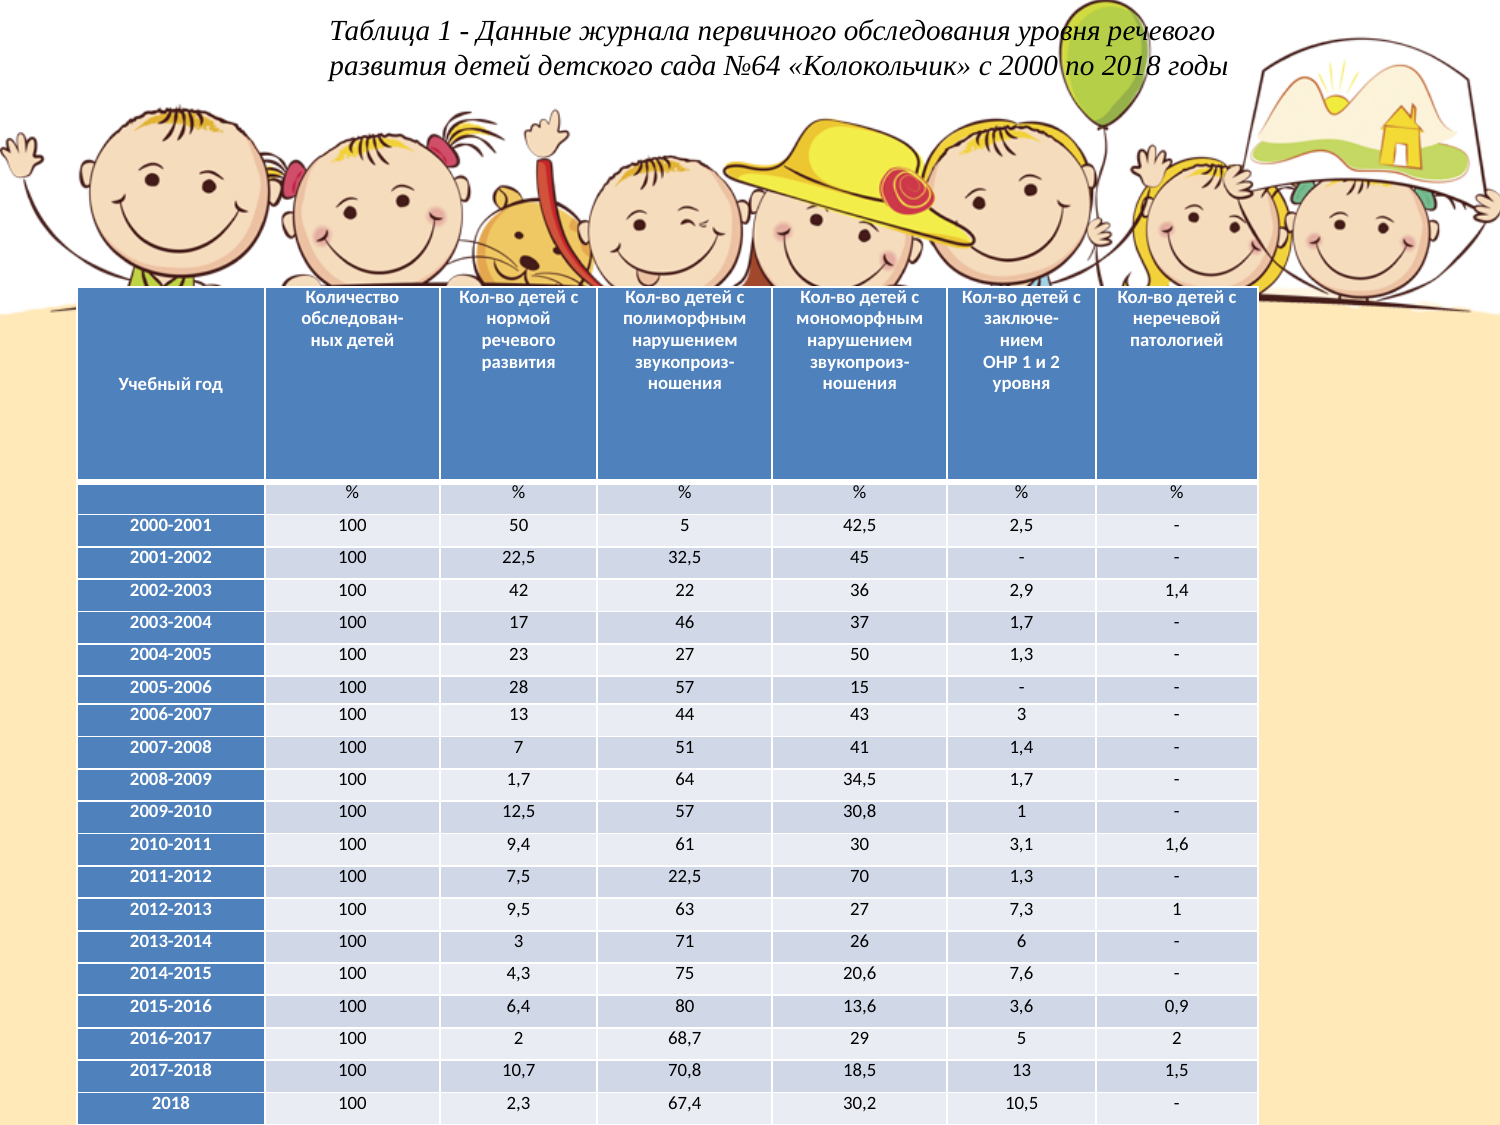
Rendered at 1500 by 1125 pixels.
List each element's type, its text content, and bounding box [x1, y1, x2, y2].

table_cell 46 [598, 612, 771, 643]
table_cell - [1097, 645, 1257, 675]
table_cell 3 [948, 705, 1095, 736]
table_cell 2013-2014 [78, 932, 264, 962]
table_cell % [1097, 485, 1257, 514]
table_cell 57 [598, 677, 771, 703]
table_cell 15 [773, 677, 946, 703]
table_cell 2014-2015 [78, 964, 264, 994]
table_cell 67,4 [598, 1093, 771, 1124]
table_cell - [1097, 1093, 1257, 1124]
table_header Кол-во детей с неречевой патологией [1097, 288, 1257, 479]
table_cell 70,8 [598, 1061, 771, 1092]
table_cell 2000-2001 [78, 515, 264, 546]
table_cell 28 [441, 677, 596, 703]
table_cell 7,6 [948, 964, 1095, 994]
table_cell 2017-2018 [78, 1061, 264, 1092]
table_cell 22,5 [441, 548, 596, 578]
table_cell 50 [441, 515, 596, 546]
table_cell 100 [266, 515, 439, 546]
table_cell 2008-2009 [78, 770, 264, 800]
table_cell 2004-2005 [78, 645, 264, 675]
table_cell % [773, 485, 946, 514]
table_cell 13 [441, 705, 596, 736]
table_cell 100 [266, 645, 439, 675]
table_cell 6,4 [441, 996, 596, 1027]
table_header Кол-во детей с нормой речевого развития [441, 288, 596, 479]
table_cell 50 [773, 645, 946, 675]
table_cell 1,7 [441, 770, 596, 800]
table_cell 1,4 [948, 737, 1095, 768]
table_cell 2007-2008 [78, 737, 264, 768]
table_cell 2005-2006 [78, 677, 264, 703]
table_cell 1,7 [948, 770, 1095, 800]
table_cell 41 [773, 737, 946, 768]
table_cell 51 [598, 737, 771, 768]
table_cell 3,6 [948, 996, 1095, 1027]
table_cell 100 [266, 548, 439, 578]
table_cell 100 [266, 1093, 439, 1124]
table_cell - [1097, 548, 1257, 578]
table_cell - [1097, 932, 1257, 962]
table_cell 2,3 [441, 1093, 596, 1124]
table_cell 2011-2012 [78, 867, 264, 897]
table_cell 30,2 [773, 1093, 946, 1124]
table_cell 23 [441, 645, 596, 675]
table_cell 27 [773, 899, 946, 930]
table_cell 4,3 [441, 964, 596, 994]
table_cell 2,5 [948, 515, 1095, 546]
table_cell - [1097, 964, 1257, 994]
table_cell 27 [598, 645, 771, 675]
table_cell 22,5 [598, 867, 771, 897]
table_cell 13 [948, 1061, 1095, 1092]
table_cell - [948, 548, 1095, 578]
table_cell 100 [266, 834, 439, 865]
table_cell 12,5 [441, 802, 596, 833]
table_cell 2,9 [948, 580, 1095, 611]
table_cell - [1097, 612, 1257, 643]
table_header Кол-во детей с заключе- нием ОНР 1 и 2 уровня [948, 288, 1095, 479]
table_cell 2006-2007 [78, 705, 264, 736]
table_cell 1,3 [948, 645, 1095, 675]
table_cell 1,5 [1097, 1061, 1257, 1092]
table_cell 100 [266, 867, 439, 897]
table_cell 2009-2010 [78, 802, 264, 833]
table_cell 2 [1097, 1029, 1257, 1059]
table_cell 100 [266, 1029, 439, 1059]
table_cell - [1097, 867, 1257, 897]
table_cell 1,4 [1097, 580, 1257, 611]
table_cell - [948, 677, 1095, 703]
table_cell 32,5 [598, 548, 771, 578]
table_cell - [1097, 737, 1257, 768]
table_cell 2015-2016 [78, 996, 264, 1027]
table_cell [78, 485, 264, 514]
table_cell 7 [441, 737, 596, 768]
table_cell 20,6 [773, 964, 946, 994]
table_cell 100 [266, 580, 439, 611]
table_cell 36 [773, 580, 946, 611]
table_cell 2018 [78, 1093, 264, 1124]
table_cell 7,3 [948, 899, 1095, 930]
picture [0, 0, 1500, 1125]
table_header Кол-во детей с мономорфным нарушением звукопроиз- ношения [773, 288, 946, 479]
table_cell 2001-2002 [78, 548, 264, 578]
table_cell - [1097, 770, 1257, 800]
table_cell 2010-2011 [78, 834, 264, 865]
table_cell 30 [773, 834, 946, 865]
table_cell 34,5 [773, 770, 946, 800]
table_cell 5 [598, 515, 771, 546]
table_cell 2016-2017 [78, 1029, 264, 1059]
table_cell 0,9 [1097, 996, 1257, 1027]
table_cell 100 [266, 964, 439, 994]
table_cell 6 [948, 932, 1095, 962]
table_cell 100 [266, 1061, 439, 1092]
table_cell 9,5 [441, 899, 596, 930]
table_cell 64 [598, 770, 771, 800]
table_cell 5 [948, 1029, 1095, 1059]
table_cell % [598, 485, 771, 514]
table_cell 100 [266, 932, 439, 962]
table_cell 1 [1097, 899, 1257, 930]
table_cell - [1097, 705, 1257, 736]
table_cell 42,5 [773, 515, 946, 546]
table_cell 100 [266, 737, 439, 768]
table_cell - [1097, 802, 1257, 833]
table_cell 17 [441, 612, 596, 643]
table_cell 43 [773, 705, 946, 736]
table_cell 13,6 [773, 996, 946, 1027]
table_cell 10,5 [948, 1093, 1095, 1124]
table_cell 37 [773, 612, 946, 643]
table_header Кол-во детей с полиморфным нарушением звукопроиз- ношения [598, 288, 771, 479]
table_cell 18,5 [773, 1061, 946, 1092]
table_cell % [948, 485, 1095, 514]
table_header Учебный год [78, 288, 264, 479]
table_cell 9,4 [441, 834, 596, 865]
table_cell 42 [441, 580, 596, 611]
table_cell 10,7 [441, 1061, 596, 1092]
table_cell 80 [598, 996, 771, 1027]
table_cell 70 [773, 867, 946, 897]
table_cell 100 [266, 612, 439, 643]
table_cell 3,1 [948, 834, 1095, 865]
table_cell 1,3 [948, 867, 1095, 897]
table_cell 45 [773, 548, 946, 578]
table_cell - [1097, 677, 1257, 703]
table_cell 2012-2013 [78, 899, 264, 930]
table_cell 100 [266, 802, 439, 833]
table_cell 26 [773, 932, 946, 962]
table_cell 61 [598, 834, 771, 865]
table_cell 1,7 [948, 612, 1095, 643]
table_cell 100 [266, 899, 439, 930]
text_box Таблица 1 - Данные журнала первичного обследования уровня речевого развития детей детского сада №64 «Колокольчик» с 2000 по 2018 годы [314, 3, 1245, 134]
table_cell 2003-2004 [78, 612, 264, 643]
table_cell 3 [441, 932, 596, 962]
table_cell 100 [266, 996, 439, 1027]
table_cell 7,5 [441, 867, 596, 897]
table_cell 100 [266, 705, 439, 736]
table_cell 44 [598, 705, 771, 736]
table_cell 71 [598, 932, 771, 962]
table_cell 68,7 [598, 1029, 771, 1059]
table_cell 57 [598, 802, 771, 833]
table_cell 75 [598, 964, 771, 994]
table_header Количество обследован- ных детей [266, 288, 439, 479]
table_cell 30,8 [773, 802, 946, 833]
table_cell % [266, 485, 439, 514]
table_cell 1,6 [1097, 834, 1257, 865]
table_cell 1 [948, 802, 1095, 833]
table_cell 2002-2003 [78, 580, 264, 611]
table_cell % [441, 485, 596, 514]
table_cell 63 [598, 899, 771, 930]
table_cell 22 [598, 580, 771, 611]
table_cell 2 [441, 1029, 596, 1059]
table_cell - [1097, 515, 1257, 546]
table_cell 29 [773, 1029, 946, 1059]
table_cell 100 [266, 770, 439, 800]
table_cell 100 [266, 677, 439, 703]
